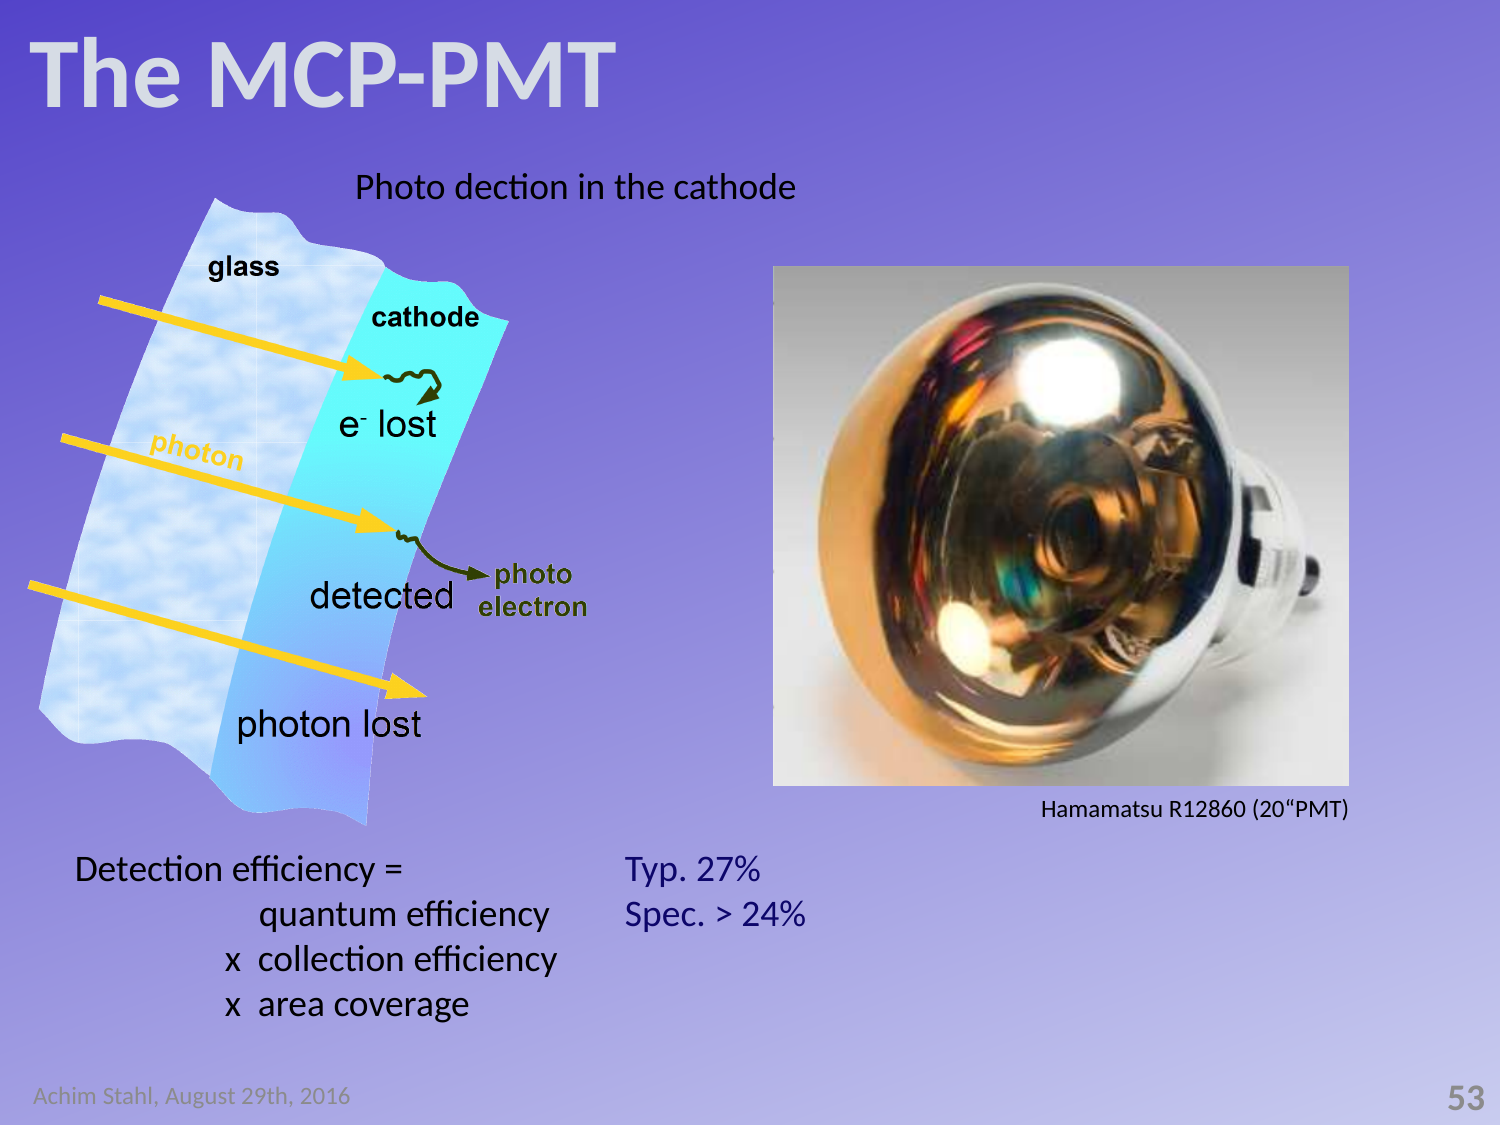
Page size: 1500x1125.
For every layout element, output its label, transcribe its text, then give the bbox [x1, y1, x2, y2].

slide_number 53 [1162, 1065, 1500, 1125]
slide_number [18, 1065, 373, 1125]
text_box Typ. 27% Spec. > 24% [610, 836, 822, 942]
text_box Photo dection in the cathode [621, 154, 813, 215]
text_box The MCP-PMT [14, 0, 633, 135]
picture [0, 154, 621, 869]
picture [773, 266, 1349, 786]
text_box Detection efficiency = quantum efficiency x collection efficiency x area coverage [60, 869, 573, 1032]
text_box Hamamatsu R12860 (20“PMT) [1026, 785, 1365, 830]
